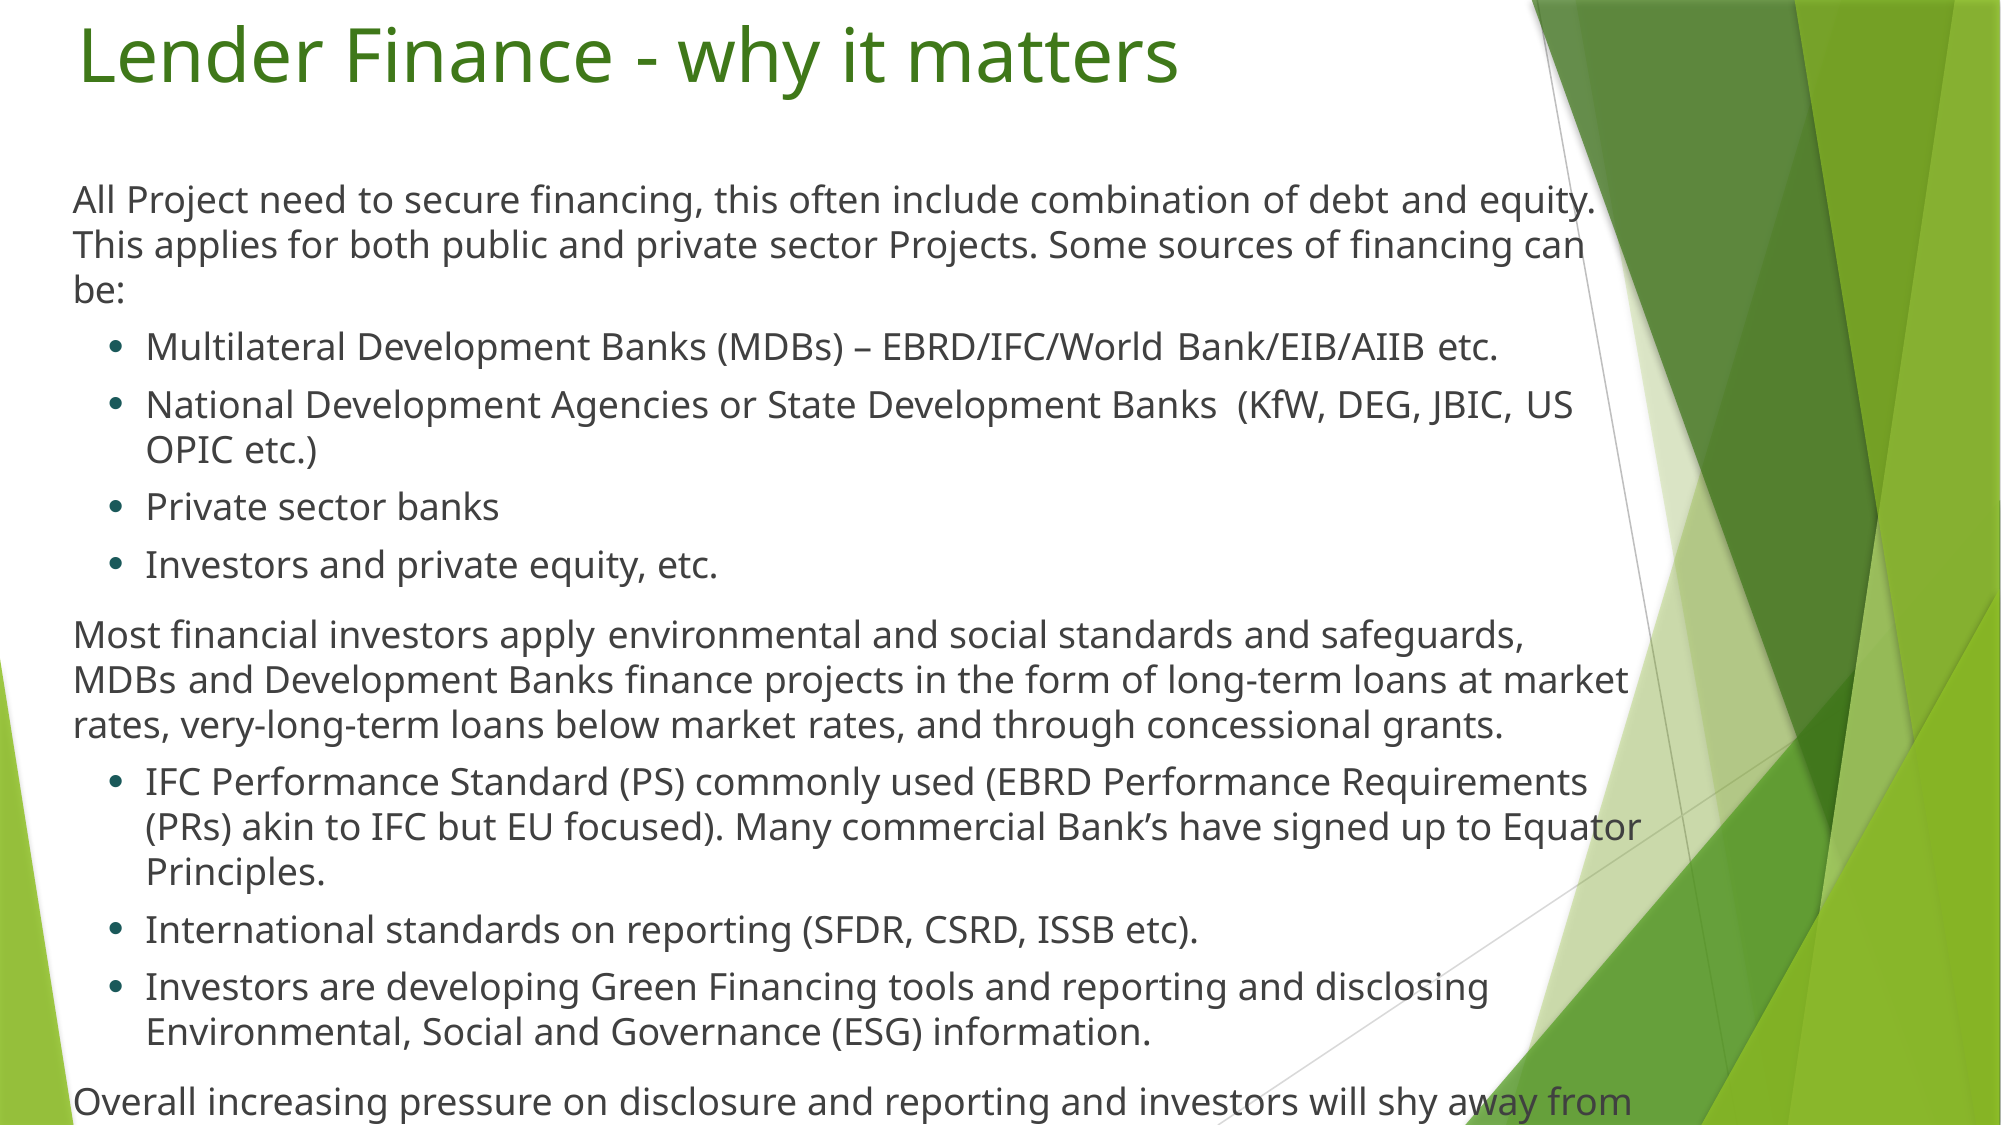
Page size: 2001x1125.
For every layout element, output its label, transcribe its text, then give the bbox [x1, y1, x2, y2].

title Lender Finance - why it matters [0, 0, 1536, 196]
text_box All Project need to secure financing, this often include combination of debt and equity. This applies for both public and private sector Projects. Some sources of financing can be: Multilateral Development Banks (MDBs) – EBRD/IFC/World Bank/EIB/AIIB etc. National Development Agencies or State Development Banks (KfW, DEG, JBIC, US OPIC etc.) Private sector banks Investors and private equity, etc. Most financial investors apply environmental and social standards and safeguards, MDBs and Development Banks finance projects in the form of long-term loans at market rates, very-long-term loans below market rates, and through concessional grants. IFC Performance Standard (PS) commonly used (EBRD Performance Requirements (PRs) akin to IFC but EU focused). Many commercial Bank’s have signed up to Equator Principles. International standards on reporting (SFDR, CSRD, ISSB etc). Investors are developing Green Financing tools and reporting and disclosing Environmental, Social and Governance (ESG) information. Overall increasing pressure on disclosure and reporting and investors will shy away from risky project or project that can have a negative impact on reputation etc. [70, 173, 1685, 1125]
